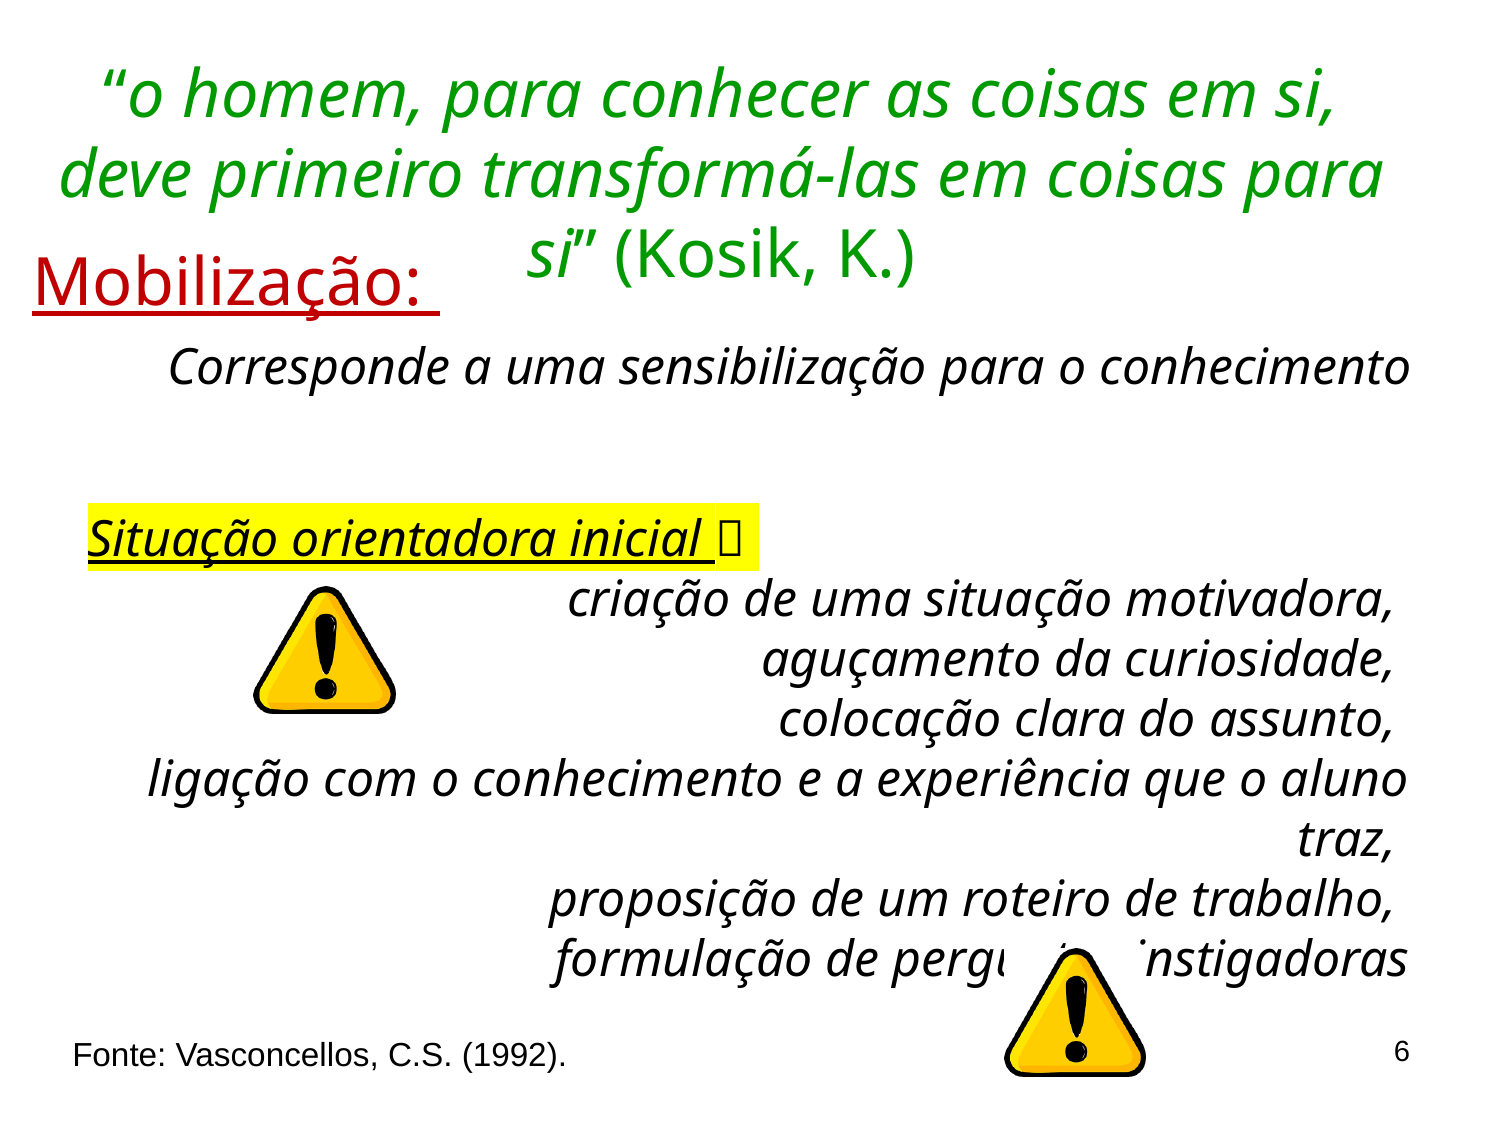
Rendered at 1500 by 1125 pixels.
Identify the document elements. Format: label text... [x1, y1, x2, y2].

text_box Fonte: Vasconcellos, C.S. (1992). [57, 1026, 592, 1081]
picture [1004, 948, 1146, 1077]
slide_number 6 [1074, 1024, 1425, 1103]
text_box “o homem, para conhecer as coisas em si, deve primeiro transformá-las em coisas para si” (Kosik, K.) [41, 43, 1403, 298]
text_box Corresponde a uma sensibilização para o conhecimento [152, 327, 1500, 403]
text_box Mobilização: [17, 231, 1220, 327]
picture [253, 586, 396, 714]
text_box Situação orientadora inicial  criação de uma situação motivadora, aguçamento da curiosidade, colocação clara do assunto, ligação com o conhecimento e a experiência que o aluno traz, proposição de um roteiro de trabalho, formulação de perguntas instigadoras [72, 499, 1425, 994]
